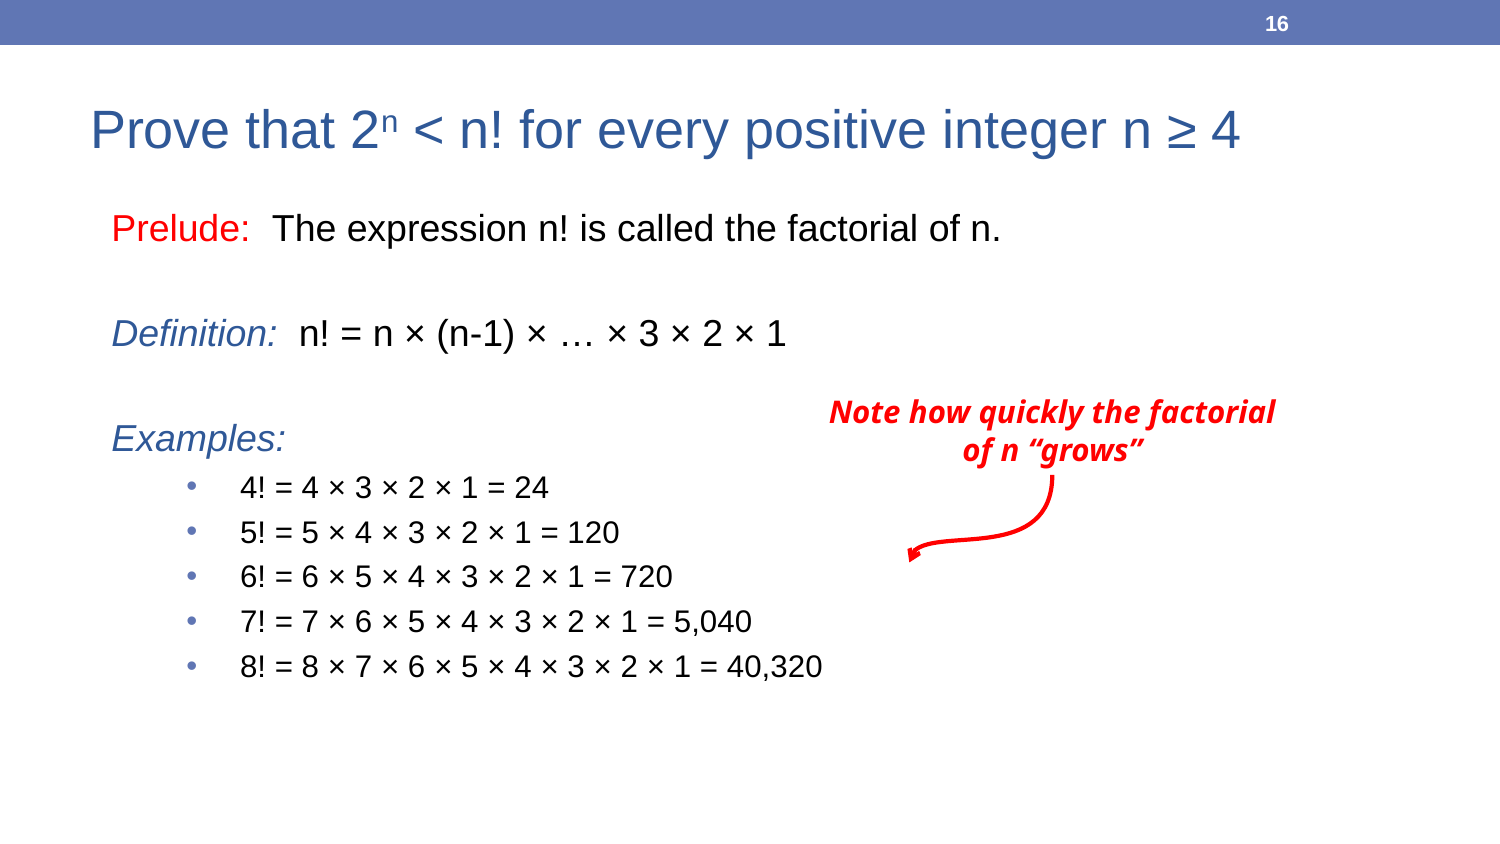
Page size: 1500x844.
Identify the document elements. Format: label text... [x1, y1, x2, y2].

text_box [796, 385, 1308, 563]
text_box Prove that 2n < n! for every positive integer n ≥ 4 [74, 65, 1425, 188]
list Prelude: The expression n! is called the factorial of n. Definition: n! = n × (n-1) × … × 3 × 2 × 1 Examples: 4! = 4 × 3 × 2 × 1 = 24 5! = 5 × 4 × 3 × 2 × 1 = 120 6! = 6 × 5 × 4 × 3 × 2 × 1 = 720 7! = 7 × 6 × 5 × 4 × 3 × 2 × 1 = 5,040 8! = 8 × 7 × 6 × 5 × 4 × 3 × 2 × 1 = 40,320 [75, 196, 1425, 797]
slide_number 16 [1250, 2, 1425, 43]
